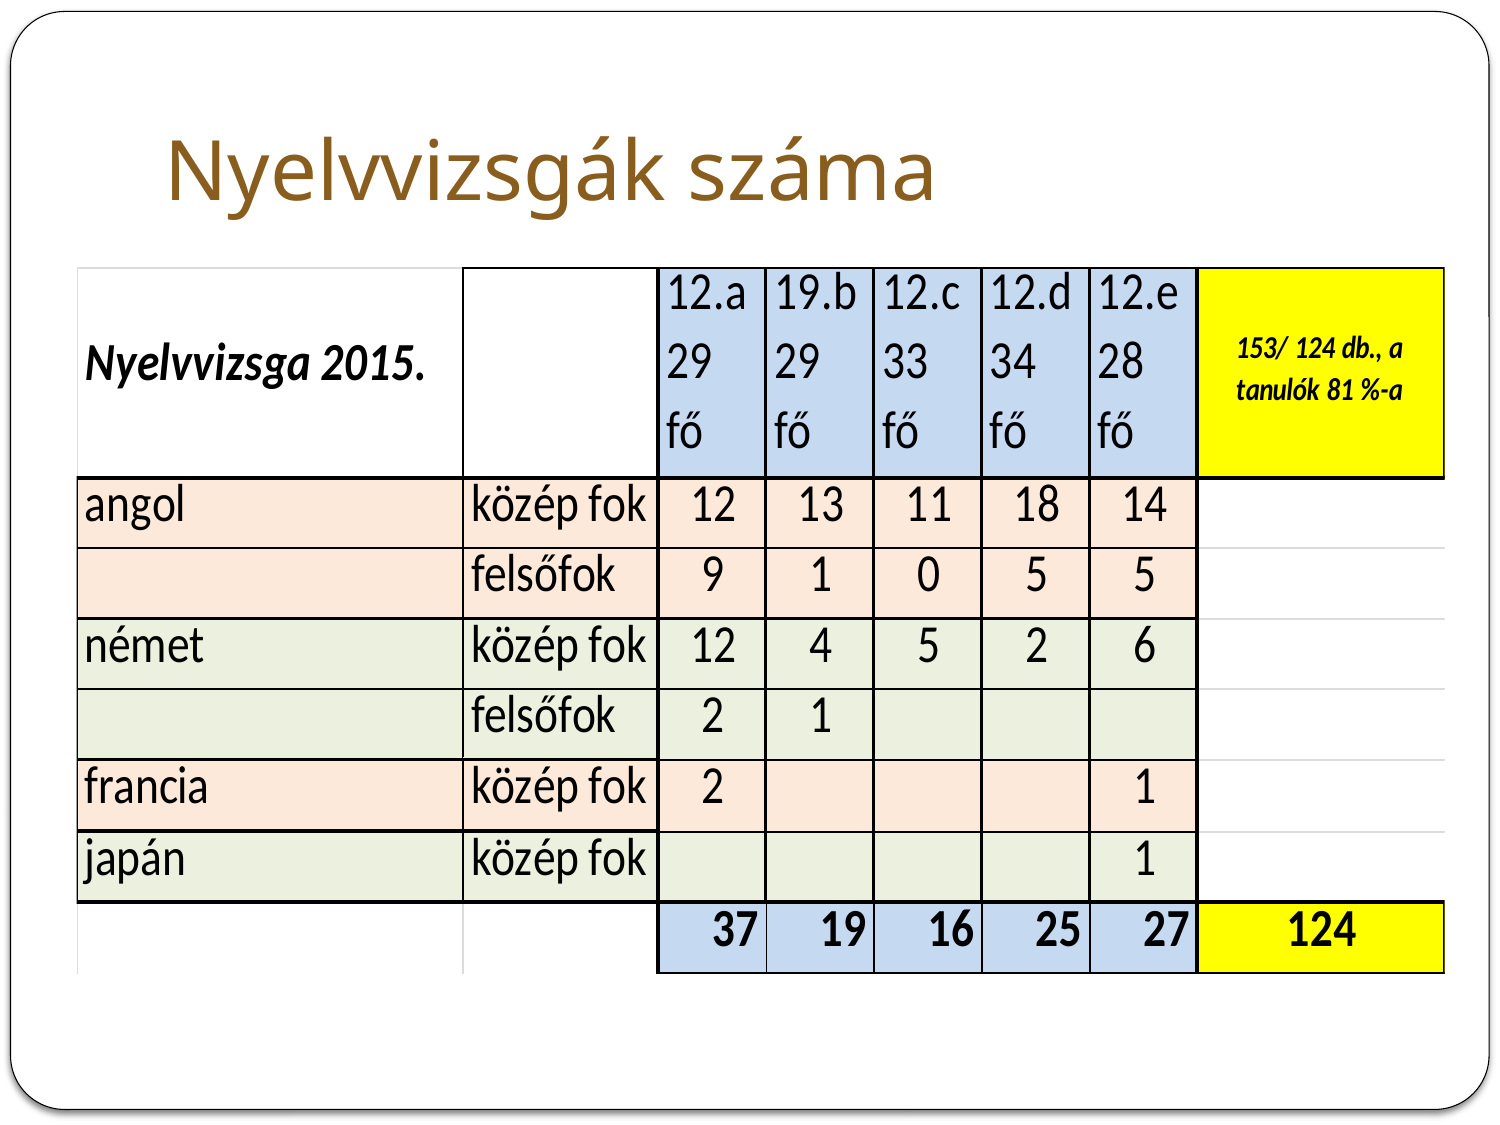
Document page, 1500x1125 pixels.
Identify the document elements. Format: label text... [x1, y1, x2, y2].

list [76, 266, 1447, 977]
title Nyelvvizsgák száma [150, 45, 1425, 233]
